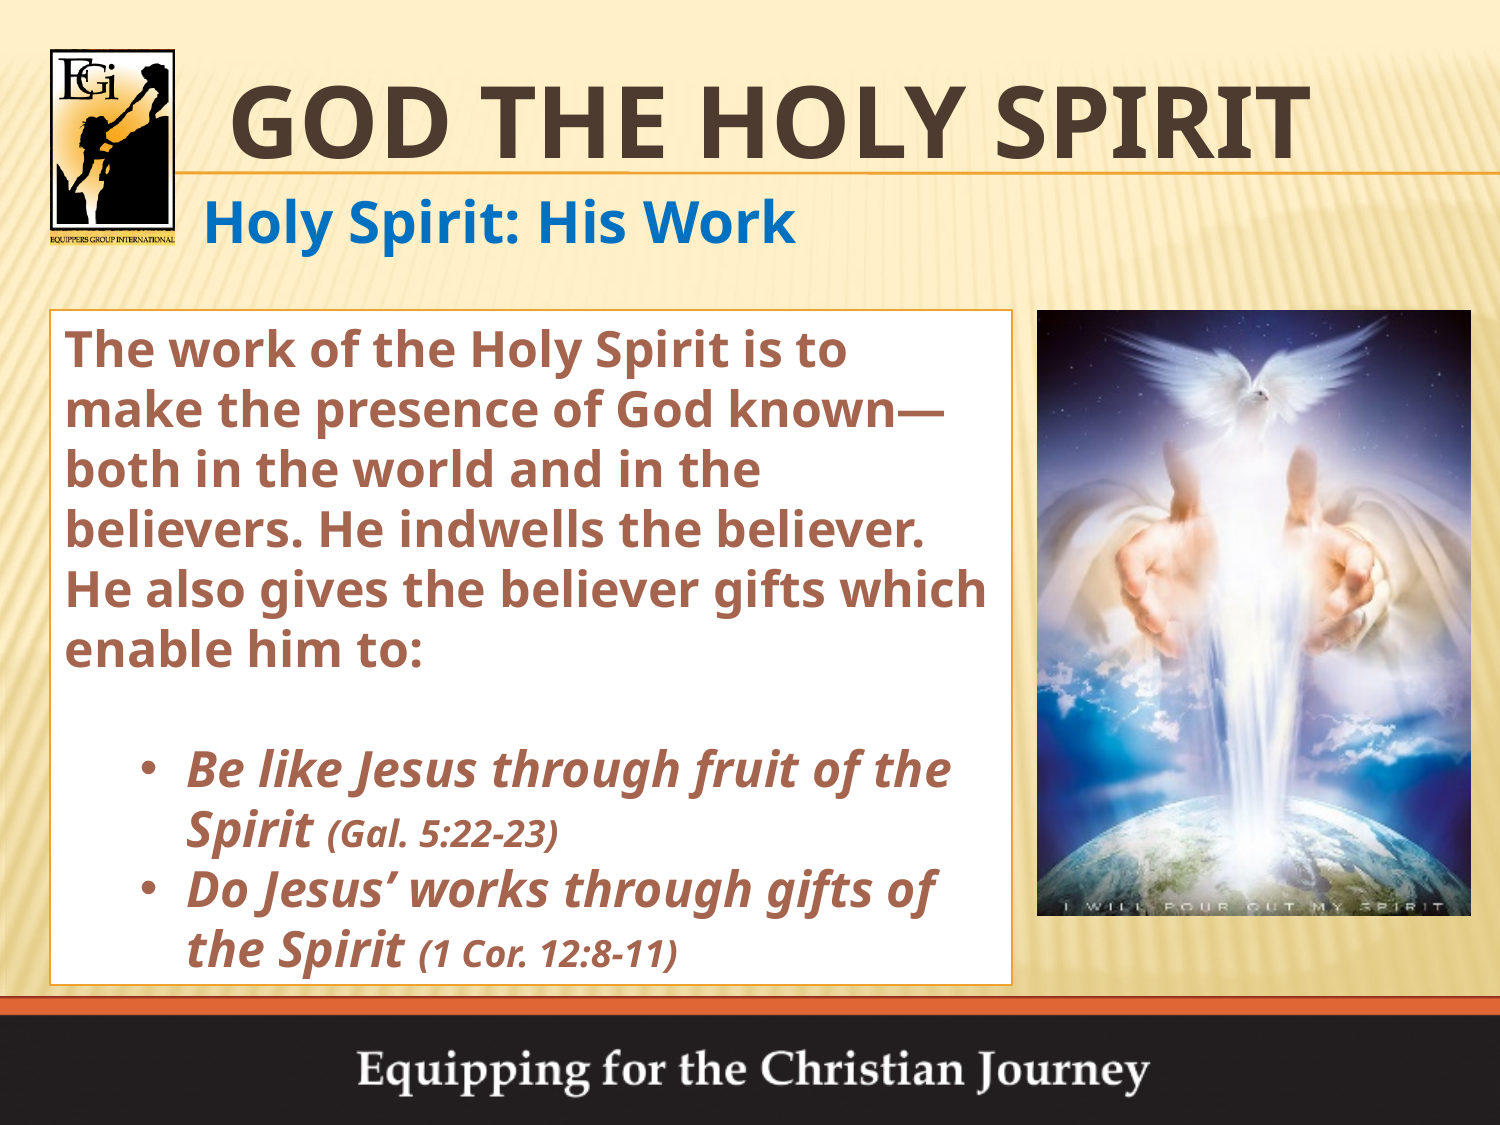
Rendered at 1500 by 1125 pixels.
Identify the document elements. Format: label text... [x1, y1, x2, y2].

text_box The work of the Holy Spirit is to make the presence of God known—both in the world and in the believers. He indwells the believer. He also gives the believer gifts which enable him to: Be like Jesus through fruit of the Spirit (Gal. 5:22-23) Do Jesus’ works through gifts of the Spirit (1 Cor. 12:8-11) [49, 309, 1013, 986]
picture [1037, 309, 1471, 917]
text_box Holy Spirit: His Work [187, 178, 1244, 263]
title god the holy spirit [212, 50, 1457, 188]
picture [49, 49, 176, 246]
picture [0, 993, 1500, 1125]
